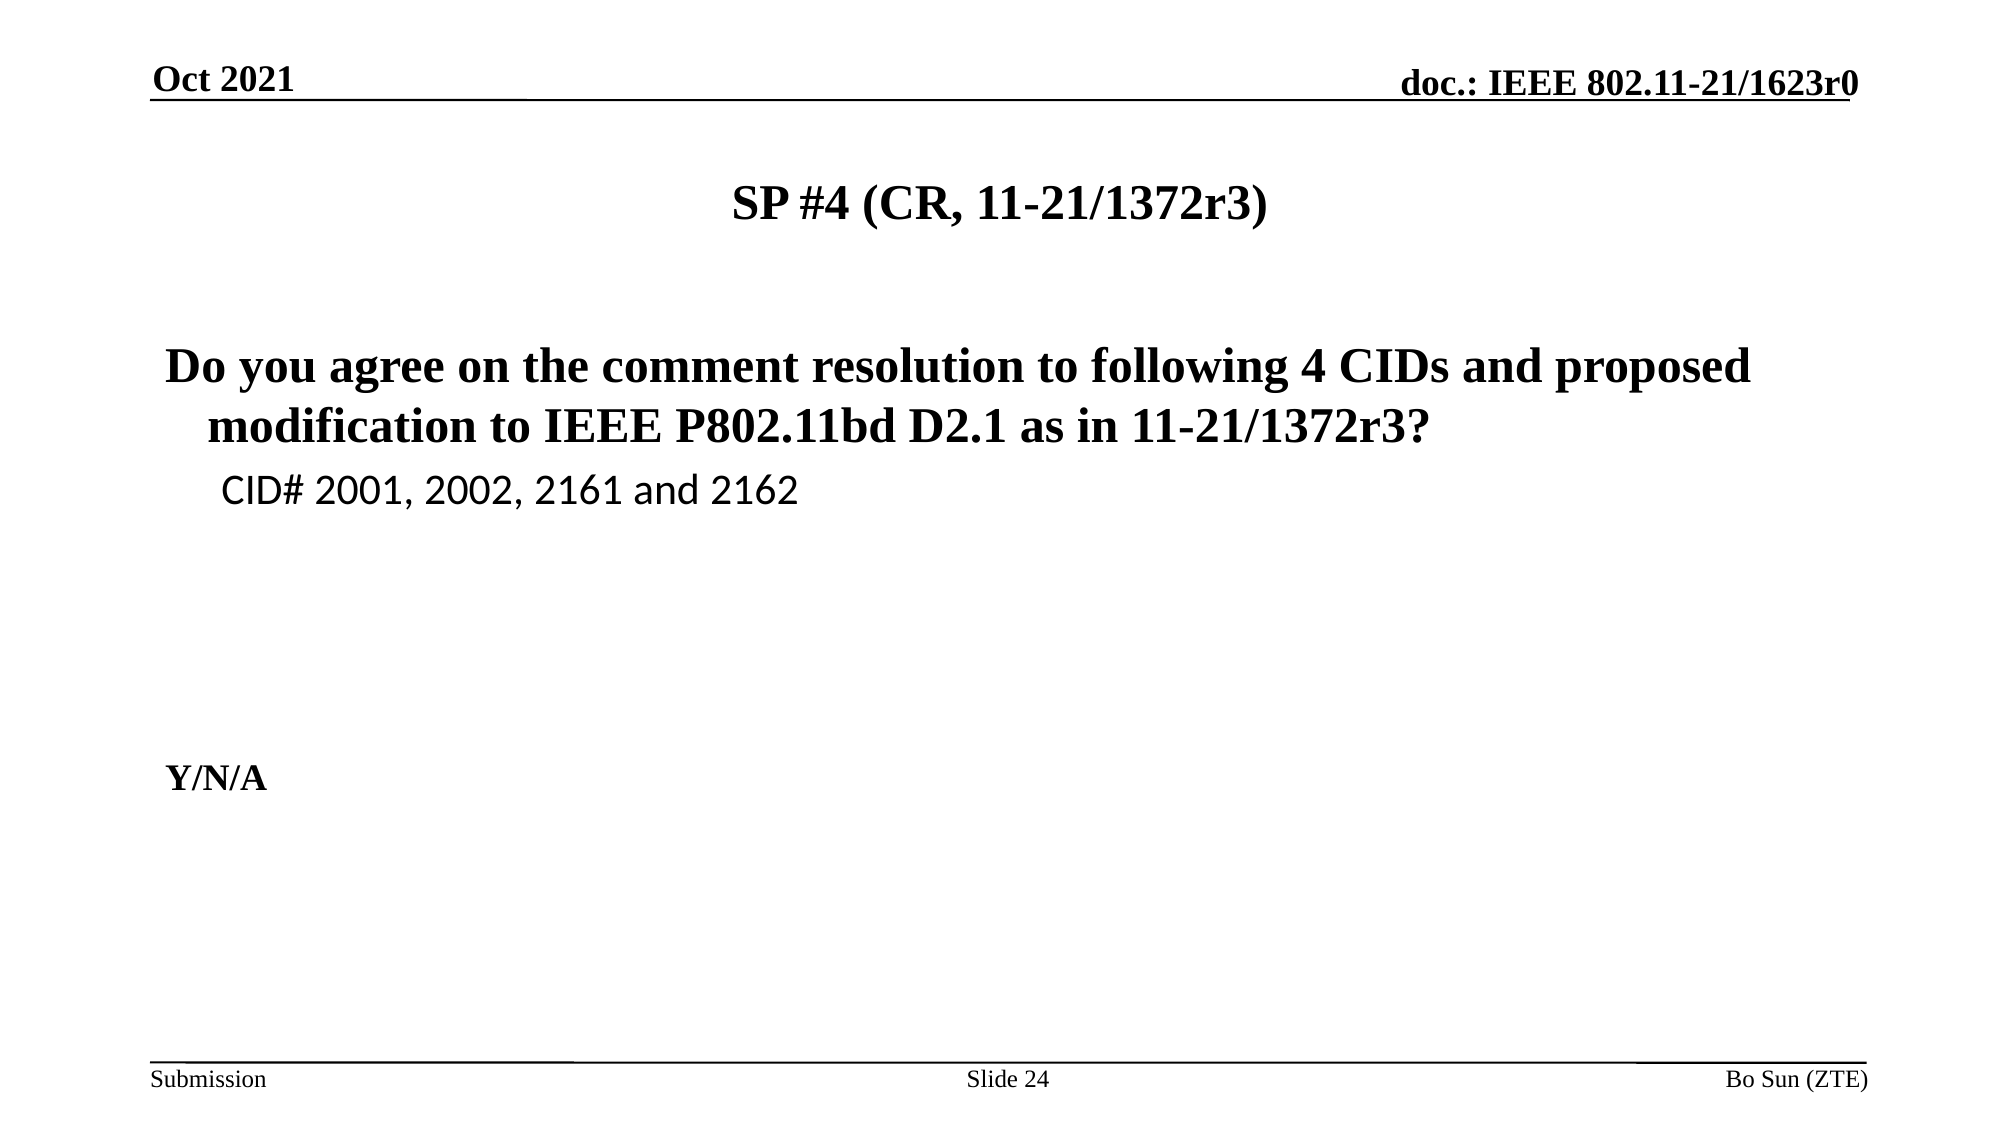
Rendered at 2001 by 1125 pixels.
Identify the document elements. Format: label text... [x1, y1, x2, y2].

slide_number Slide 24 [949, 1061, 1067, 1123]
list Do you agree on the comment resolution to following 4 CIDs and proposed modification to IEEE P802.11bd D2.1 as in 11-21/1372r3? CID# 2001, 2002, 2161 and 2162 Y/N/A [149, 324, 1850, 1000]
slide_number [152, 54, 563, 100]
title SP #4 (CR, 11-21/1372r3) [149, 112, 1850, 288]
footer Bo Sun (ZTE) [1171, 1061, 1869, 1093]
